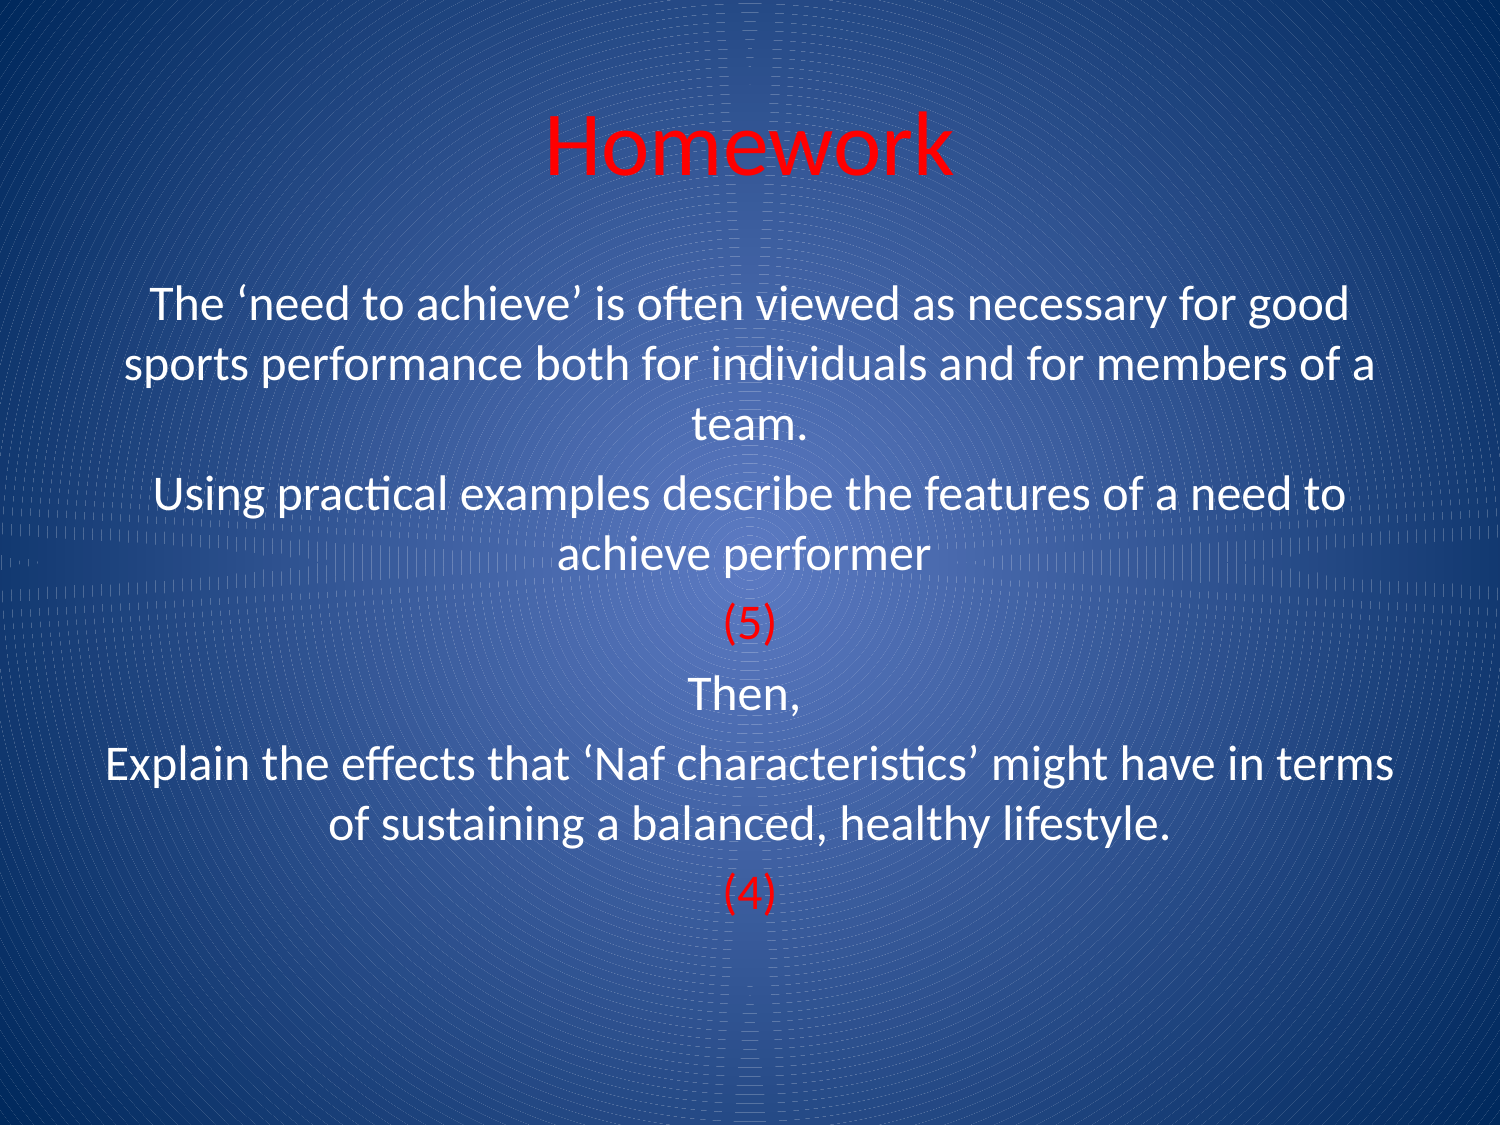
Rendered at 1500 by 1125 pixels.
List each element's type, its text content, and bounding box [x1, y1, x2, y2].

list The ‘need to achieve’ is often viewed as necessary for good sports performance both for individuals and for members of a team. Using practical examples describe the features of a need to achieve performer (5) Then, Explain the effects that ‘Naf characteristics’ might have in terms of sustaining a balanced, healthy lifestyle. (4) [75, 262, 1425, 1005]
title Homework [75, 45, 1425, 233]
